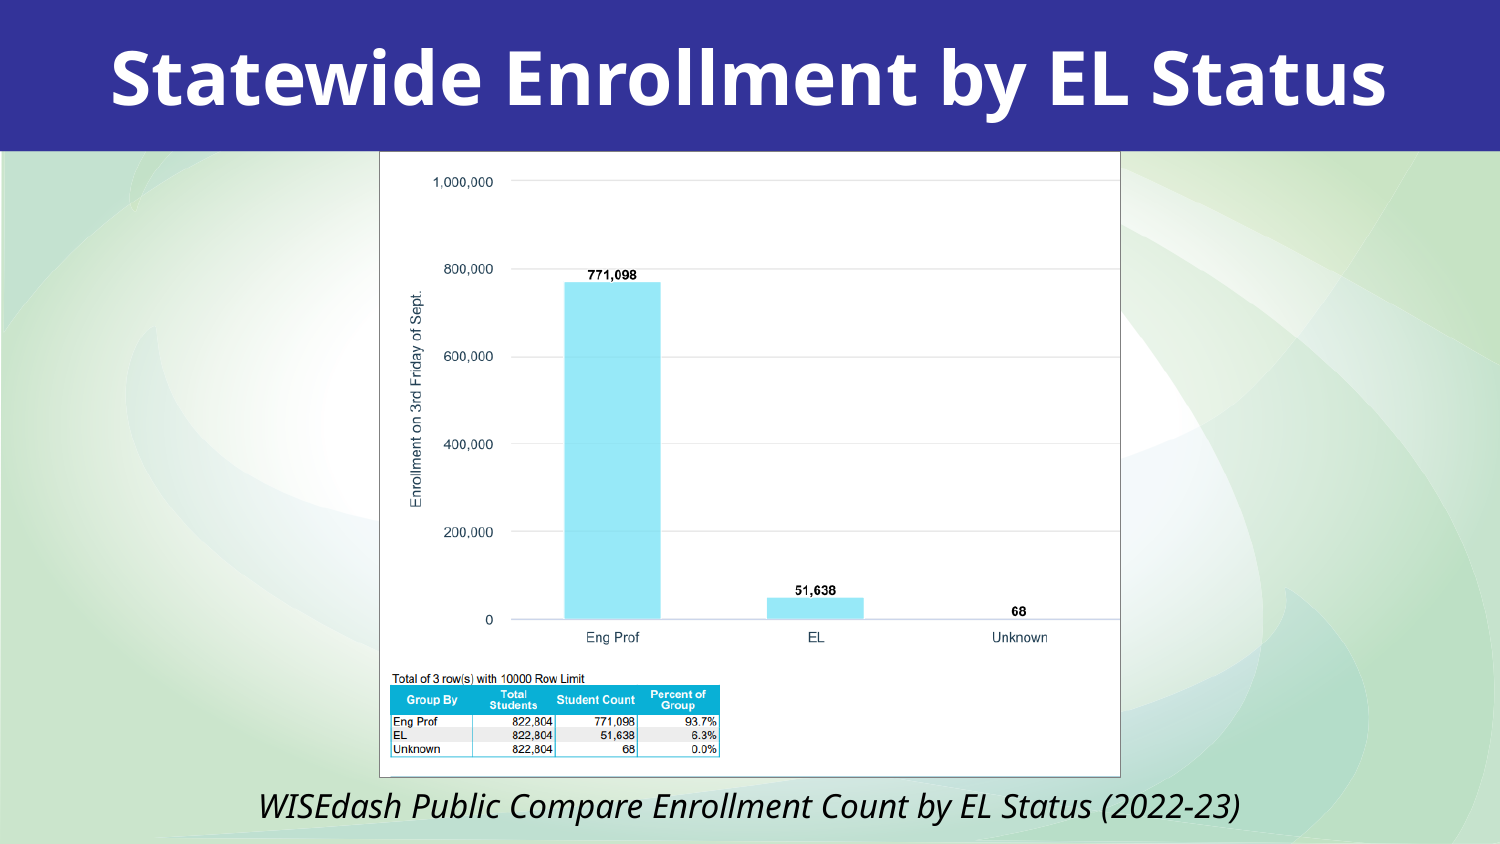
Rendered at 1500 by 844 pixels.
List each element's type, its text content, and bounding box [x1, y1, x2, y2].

title Statewide Enrollment by EL Status [0, 0, 1500, 152]
picture [379, 151, 1120, 778]
text_box WISEdash Public Compare Enrollment Count by EL Status (2022-23) [0, 777, 1500, 832]
